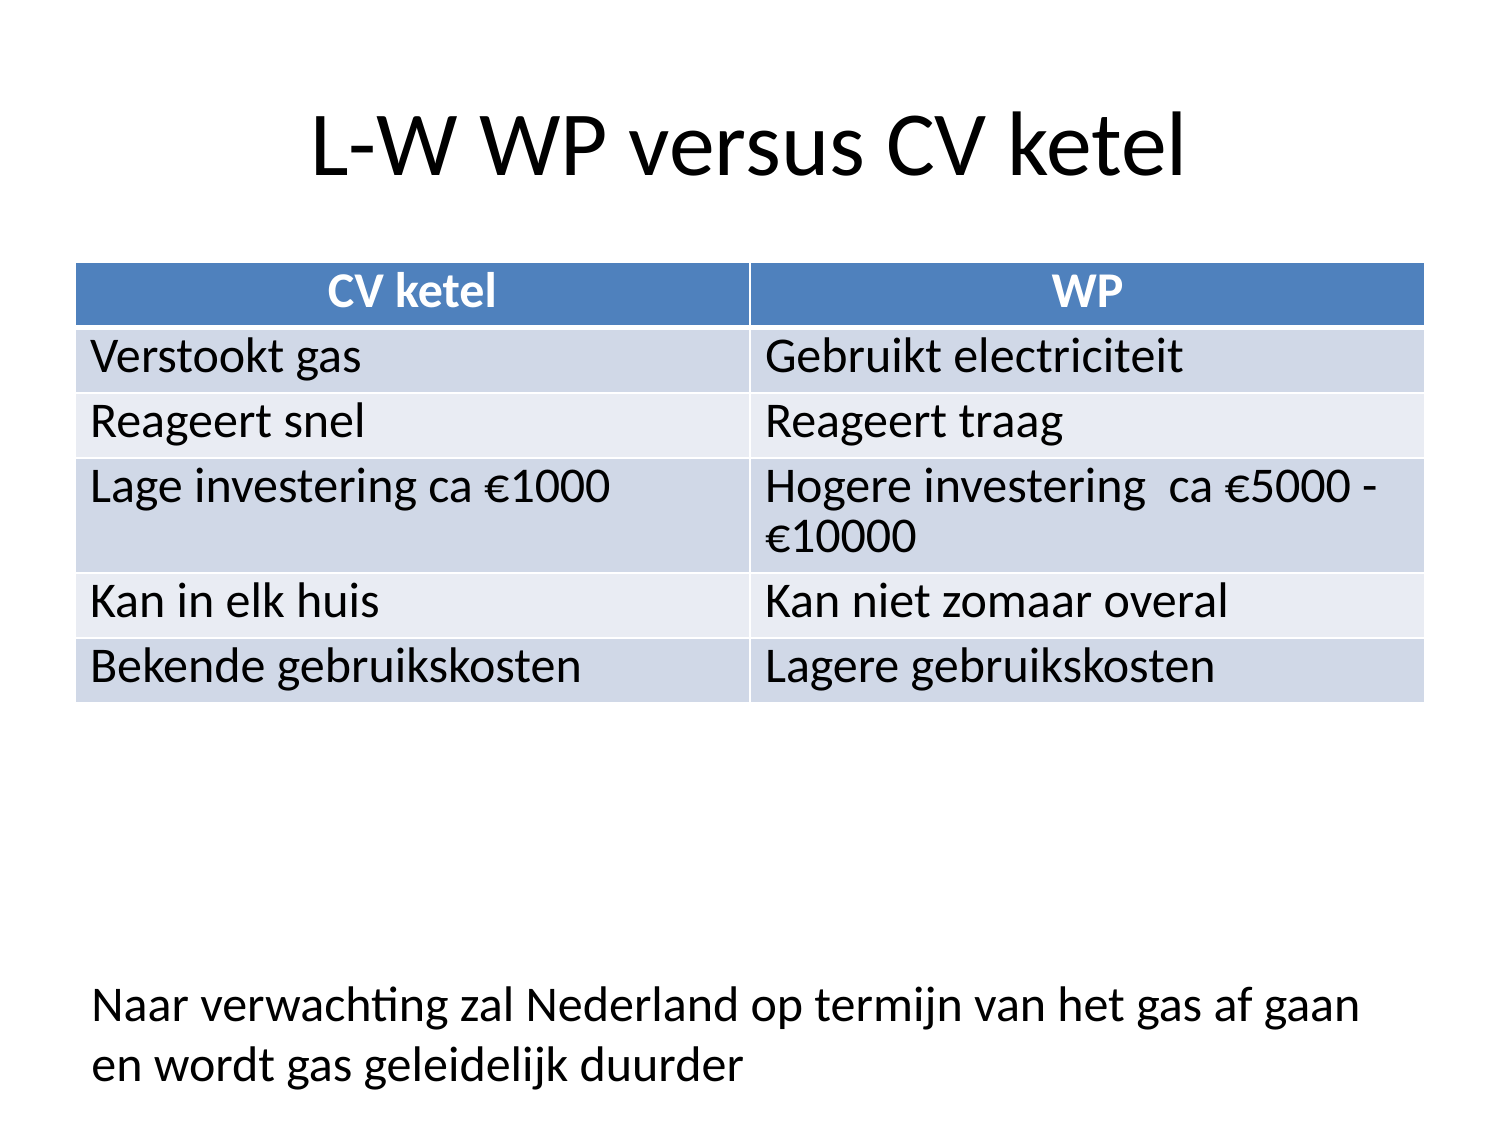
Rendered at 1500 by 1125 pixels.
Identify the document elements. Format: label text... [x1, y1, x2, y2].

table_cell Reageert snel [76, 394, 749, 457]
table_cell Kan in elk huis [76, 574, 749, 637]
table_cell Hogere investering ca €5000 - €10000 [751, 459, 1424, 572]
table_header WP [751, 263, 1424, 325]
table_cell Kan niet zomaar overal [751, 574, 1424, 637]
table_cell Lagere gebruikskosten [751, 639, 1424, 702]
text_box Naar verwachting zal Nederland op termijn van het gas af gaan en wordt gas geleidelijk duurder [76, 964, 1400, 1099]
title L-W WP versus CV ketel [75, 45, 1425, 233]
table_cell Gebruikt electriciteit [751, 330, 1424, 392]
table_cell Lage investering ca €1000 [76, 459, 749, 572]
table_cell Bekende gebruikskosten [76, 639, 749, 702]
table_header CV ketel [76, 263, 749, 325]
table_cell Verstookt gas [76, 330, 749, 392]
table_cell Reageert traag [751, 394, 1424, 457]
